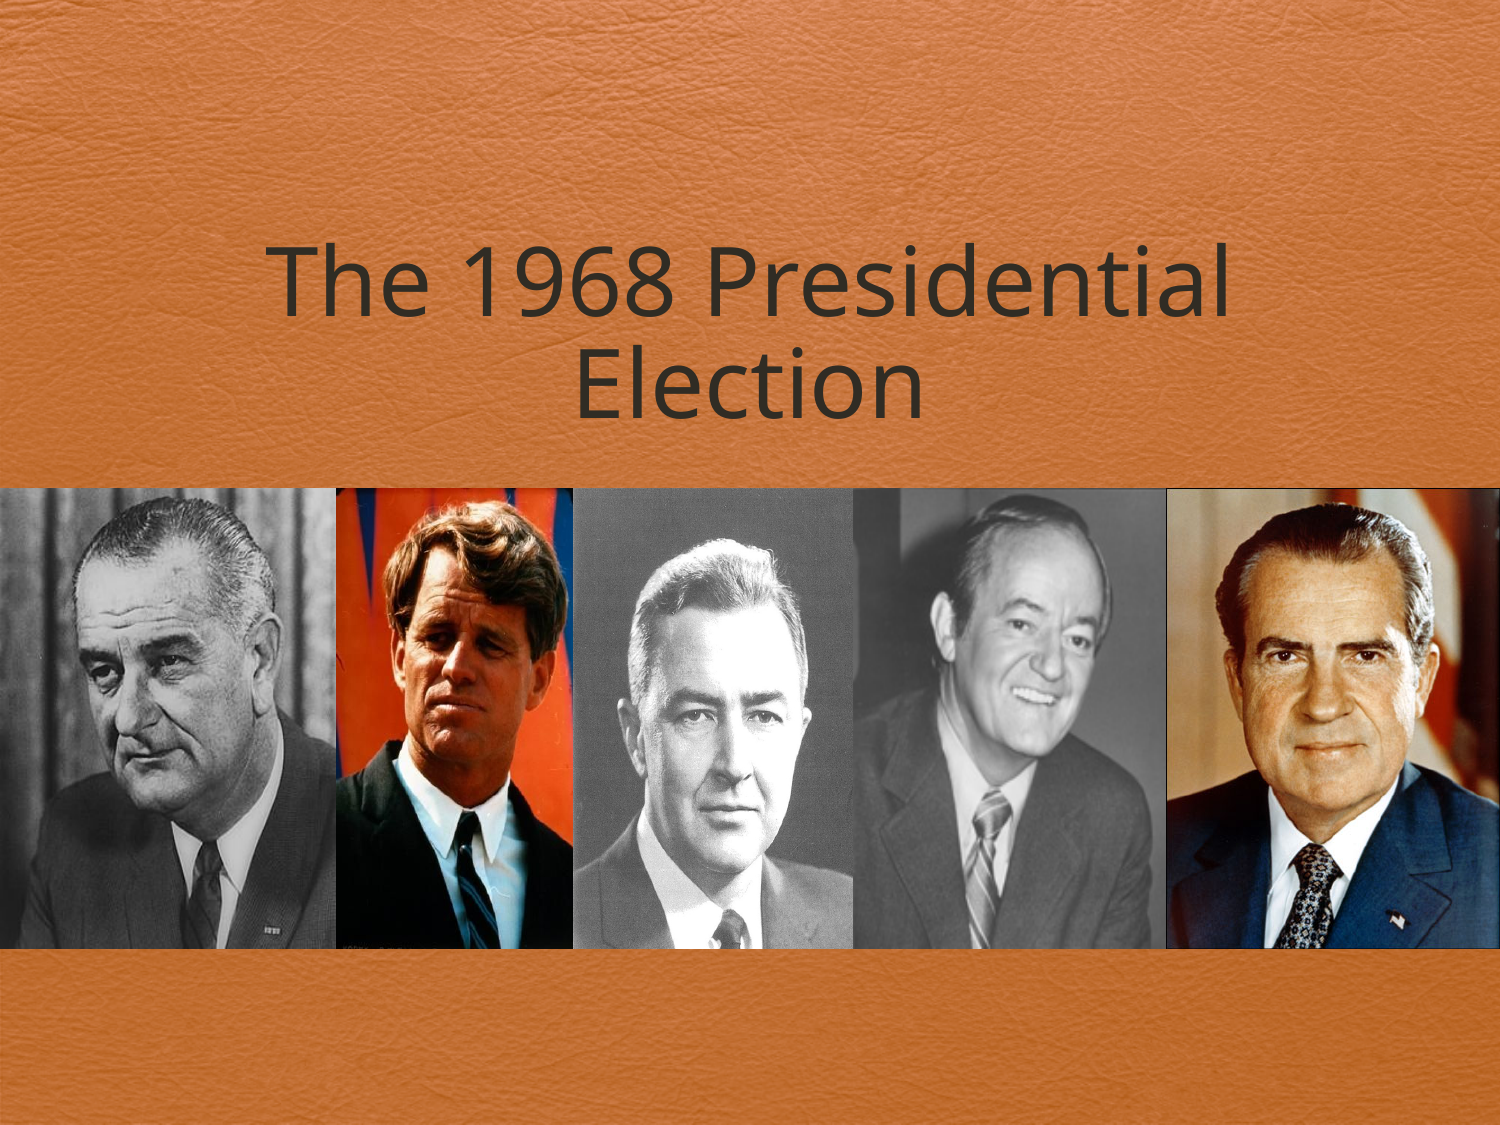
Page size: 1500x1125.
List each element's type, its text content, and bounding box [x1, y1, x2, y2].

title The 1968 Presidential Election [81, 224, 1419, 446]
picture [0, 487, 1500, 950]
